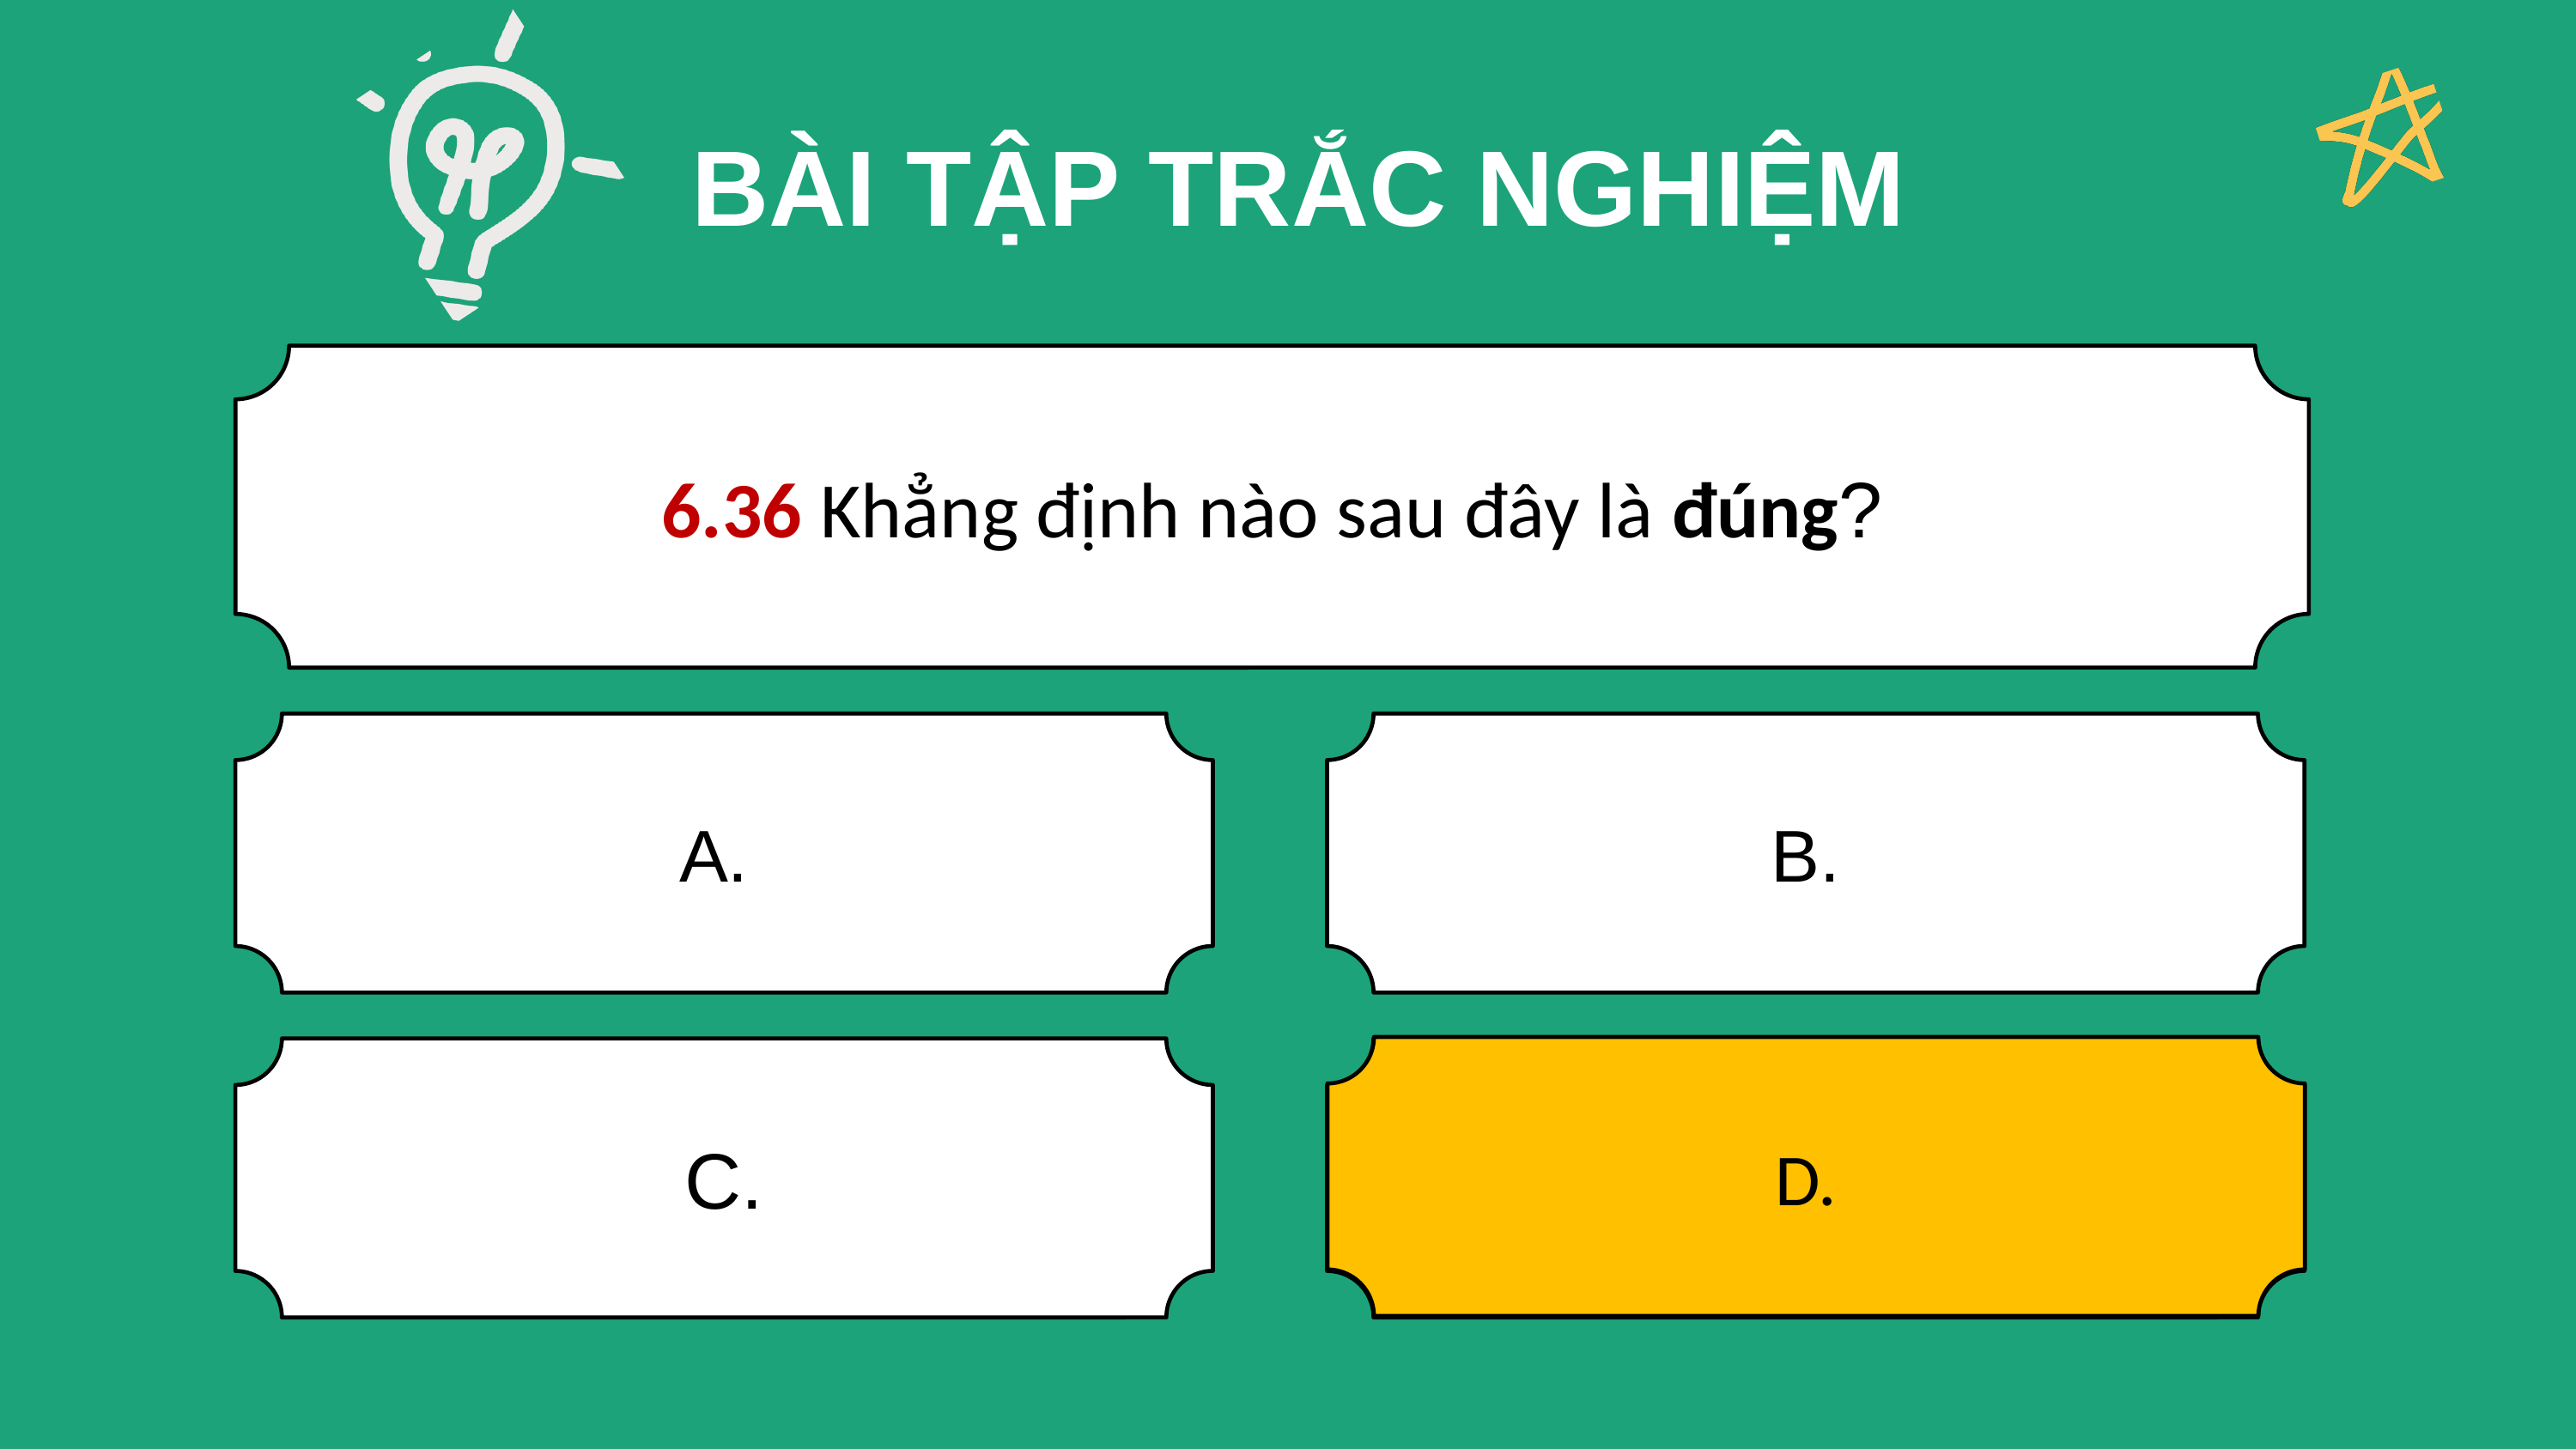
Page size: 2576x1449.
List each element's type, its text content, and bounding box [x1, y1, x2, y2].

text_box BÀI TẬP TRẮC NGHIỆM [568, 112, 2029, 254]
text_box 6.36 Khẳng định nào sau đây là đúng? [234, 343, 2311, 670]
text_box [321, 0, 581, 324]
text_box [2306, 58, 2463, 211]
